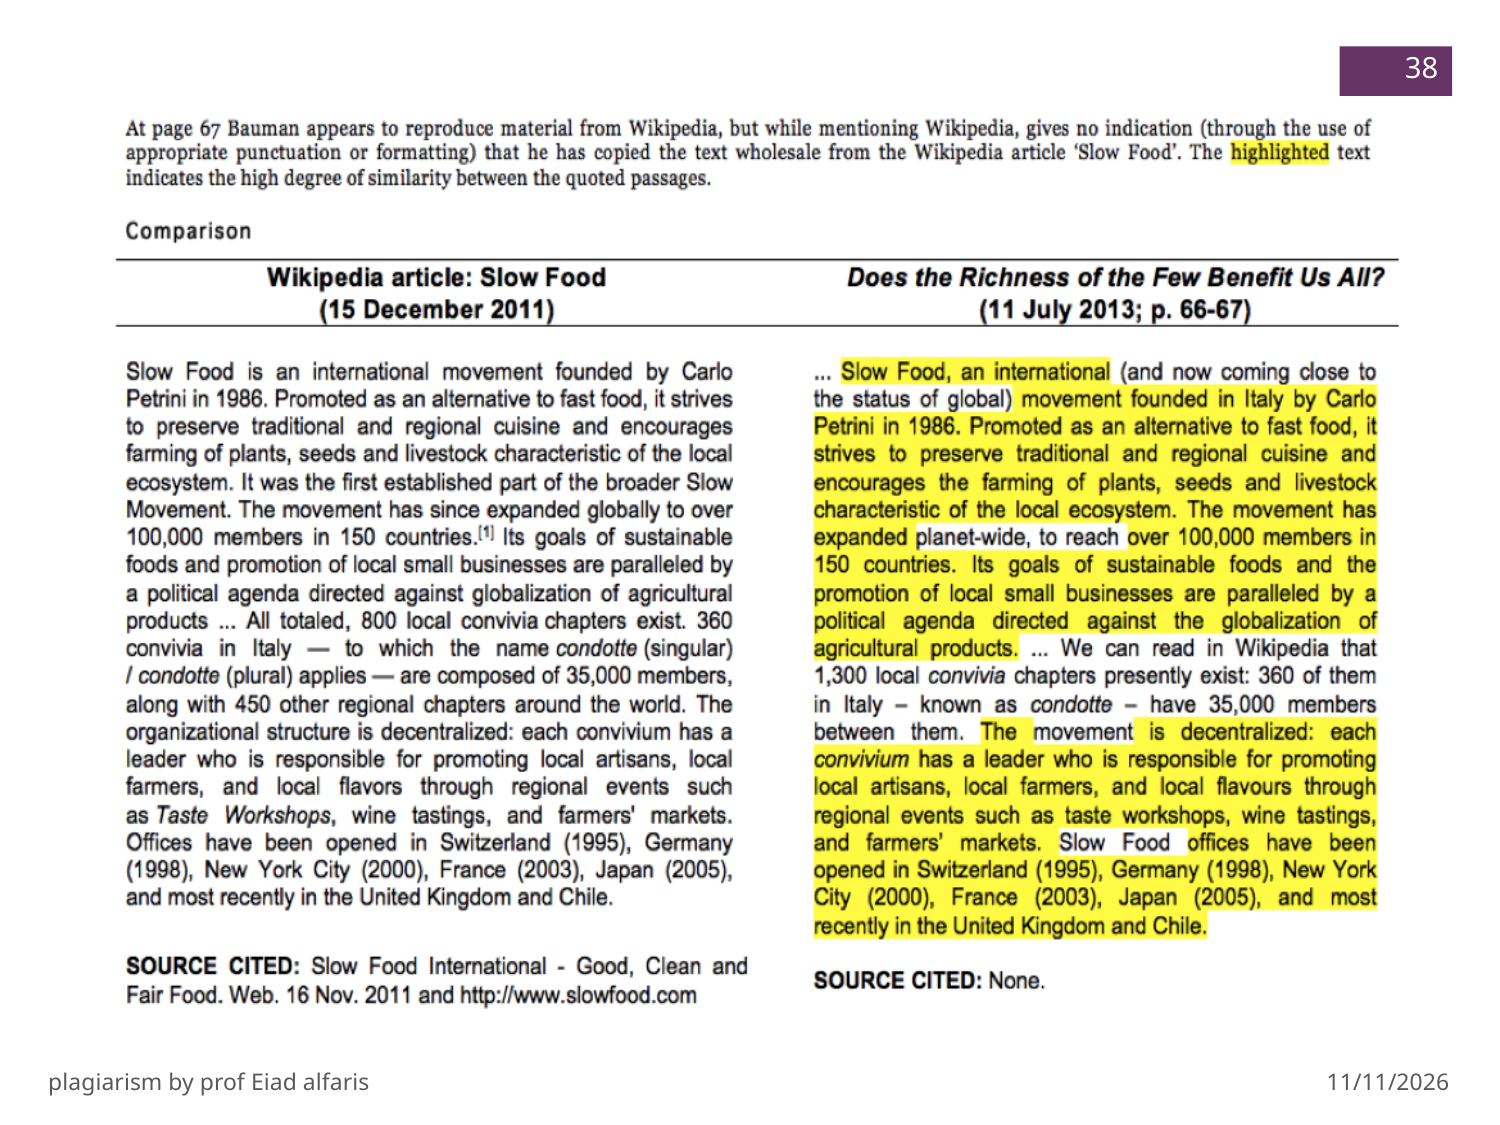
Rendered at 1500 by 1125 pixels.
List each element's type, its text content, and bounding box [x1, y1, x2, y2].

slide_number 38 [1362, 39, 1454, 100]
picture [111, 113, 1401, 1036]
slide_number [1114, 1053, 1465, 1114]
footer plagiarism by prof Eiad alfaris [33, 1053, 1038, 1114]
